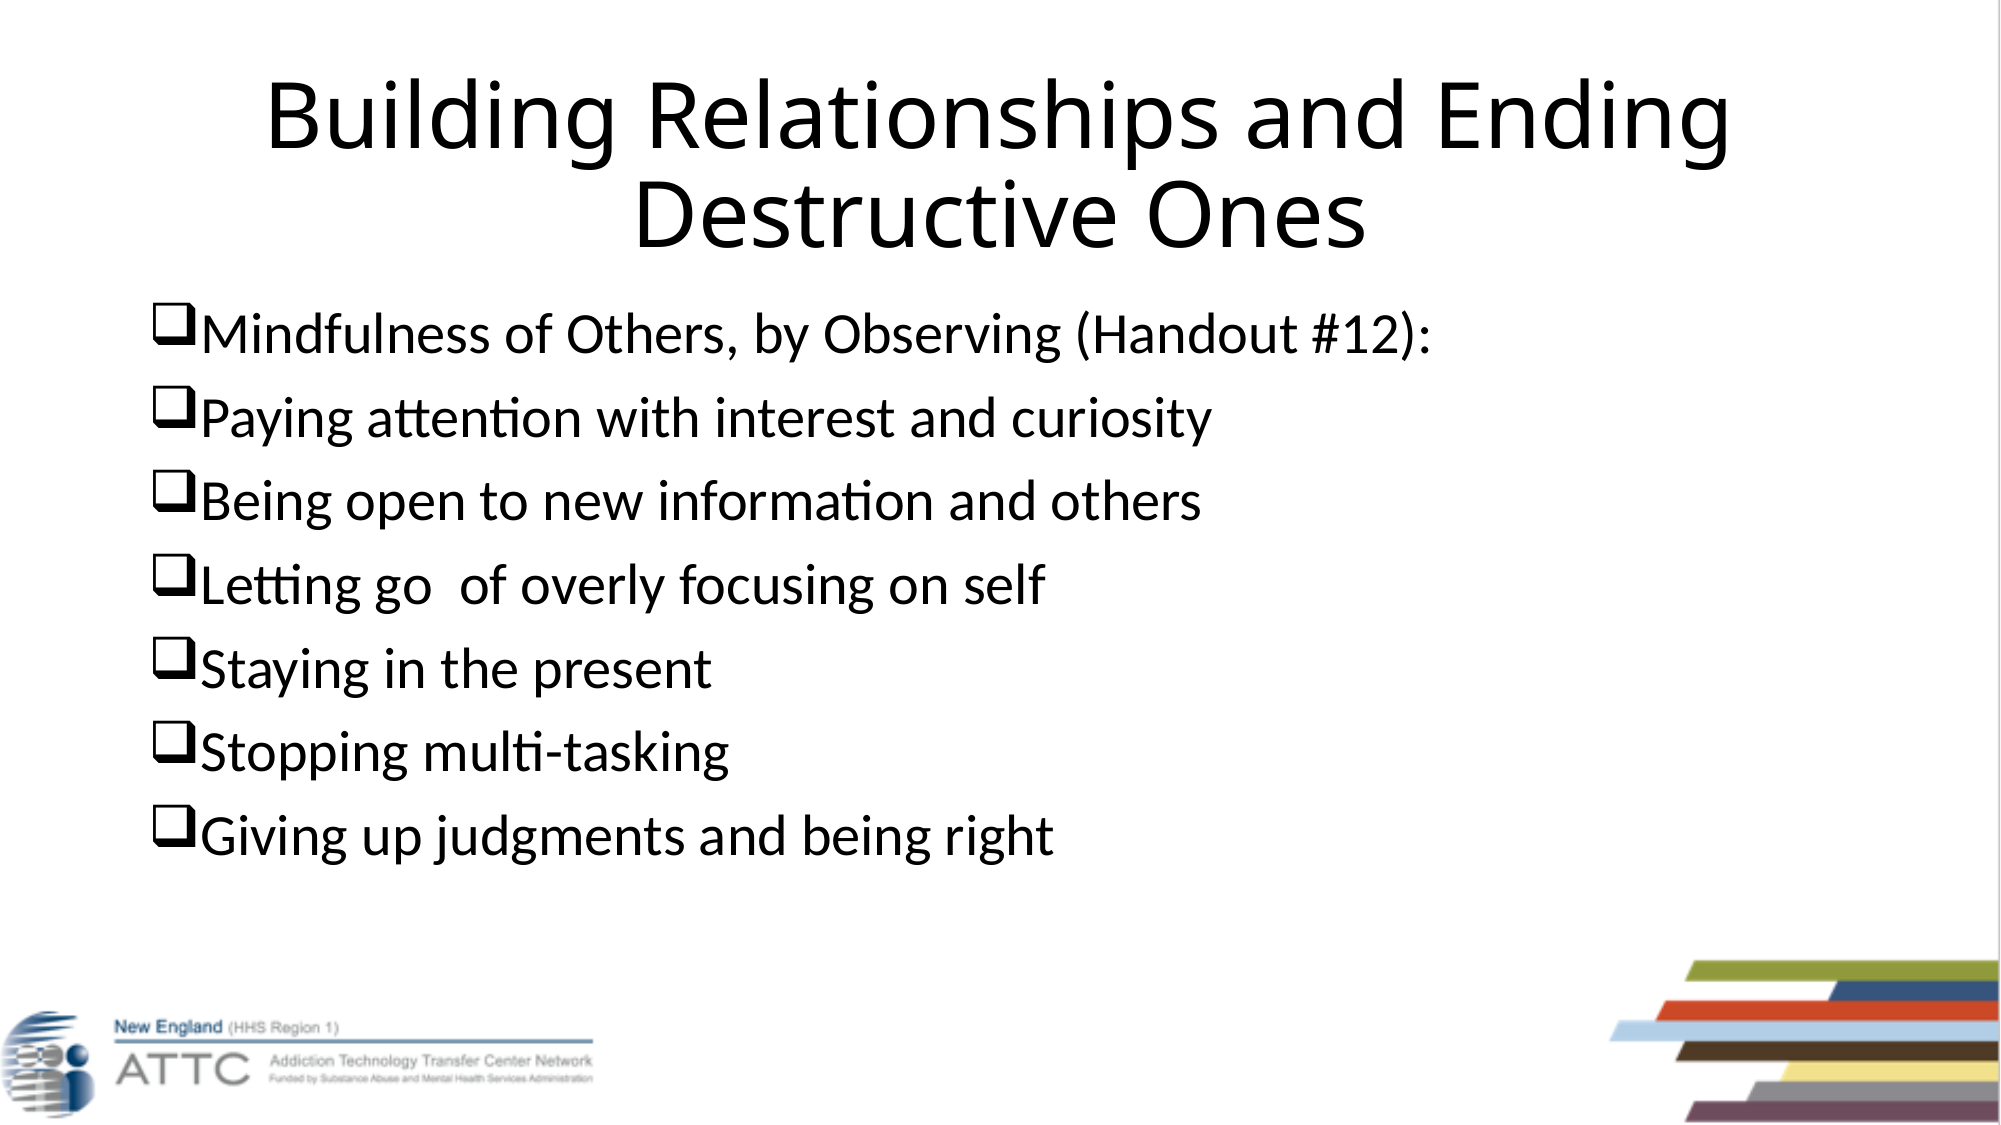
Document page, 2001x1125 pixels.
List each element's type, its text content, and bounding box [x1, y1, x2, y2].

list Mindfulness of Others, by Observing (Handout #12): Paying attention with interest and curiosity Being open to new information and others Letting go of overly focusing on self Staying in the present Stopping multi-tasking Giving up judgments and being right [133, 295, 1917, 1013]
title Building Relationships and Ending Destructive Ones [137, 59, 1863, 278]
picture [0, 0, 2001, 1125]
